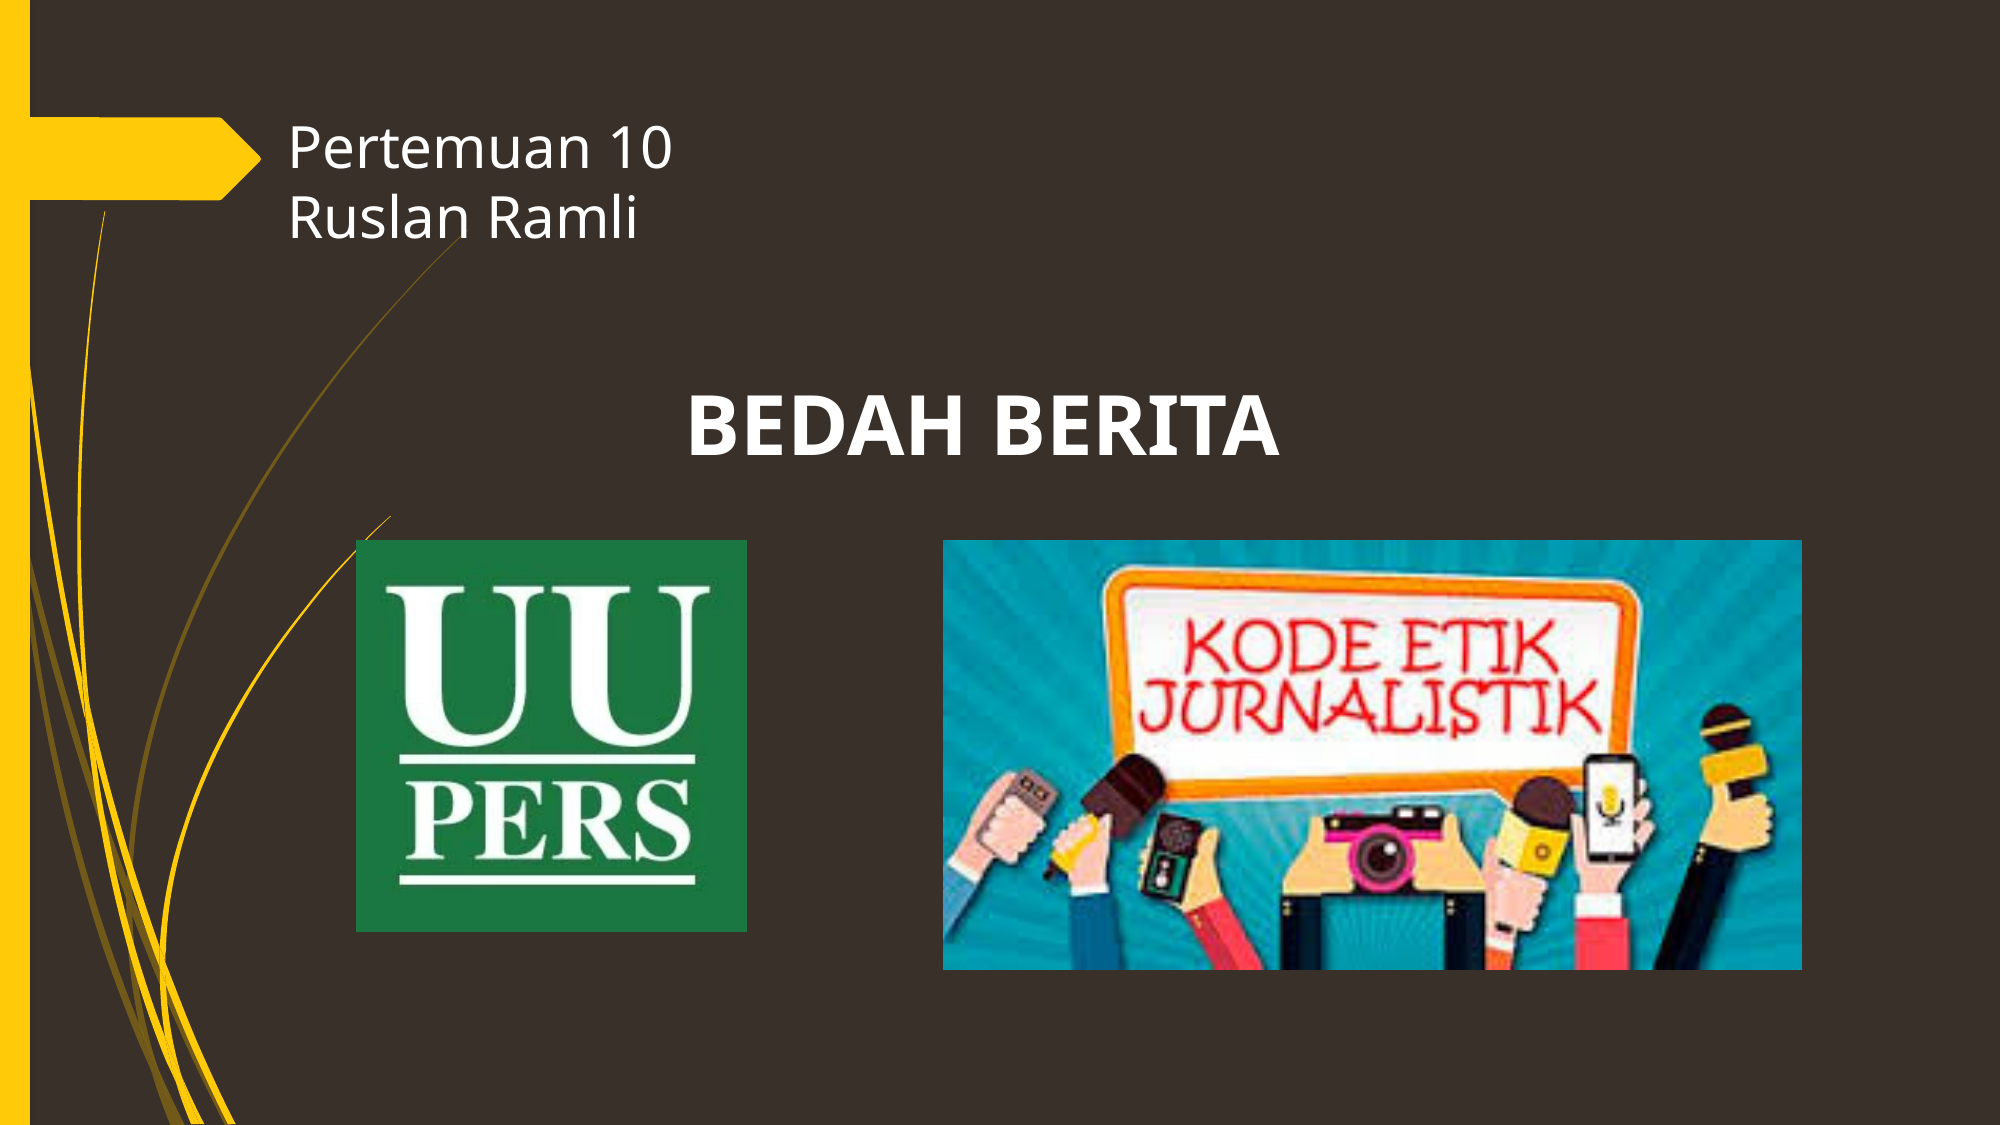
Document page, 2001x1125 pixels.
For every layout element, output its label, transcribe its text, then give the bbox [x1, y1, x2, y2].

list BEDAH BERITA [482, 323, 1483, 480]
picture [943, 540, 1802, 971]
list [356, 540, 748, 932]
title Pertemuan 10 Ruslan Ramli [272, 102, 815, 244]
